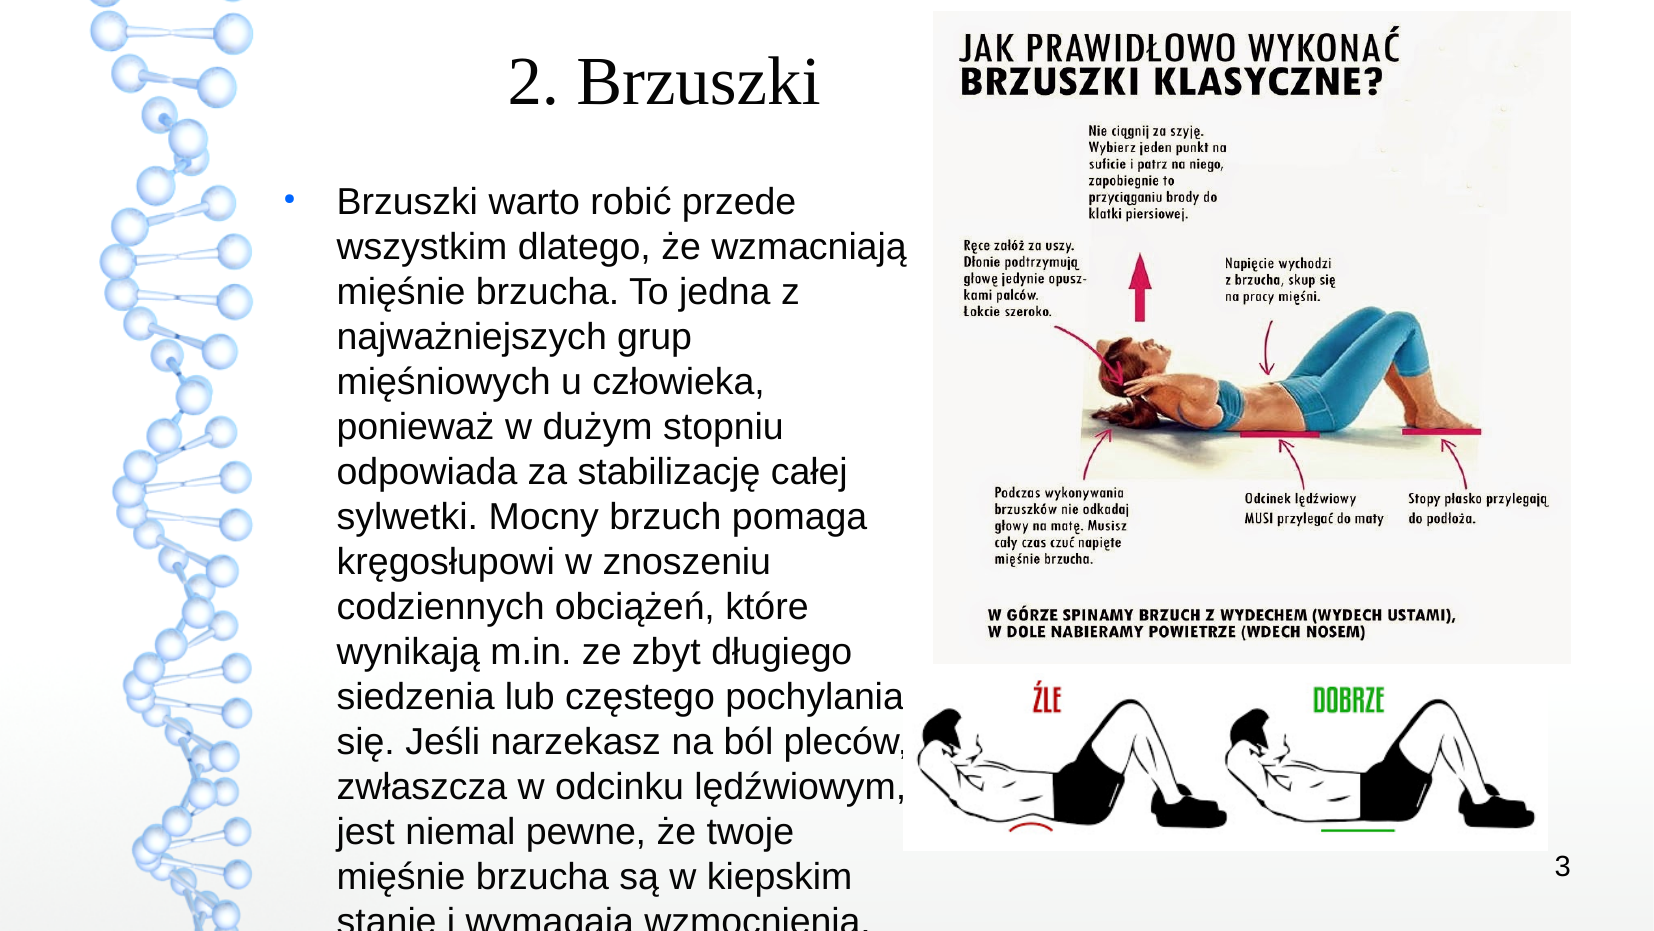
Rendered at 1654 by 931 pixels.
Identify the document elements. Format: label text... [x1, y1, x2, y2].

list Brzuszki warto robić przede wszystkim dlatego, że wzmacniają mięśnie brzucha. To jedna z najważniejszych grup mięśniowych u człowieka, ponieważ w dużym stopniu odpowiada za stabilizację całej sylwetki. Mocny brzuch pomaga kręgosłupowi w znoszeniu codziennych obciążeń, które wynikają m.in. ze zbyt długiego siedzenia lub częstego pochylania się. Jeśli narzekasz na ból pleców, zwłaszcza w odcinku lędźwiowym, jest niemal pewne, że twoje mięśnie brzucha są w kiepskim stanie i wymagają wzmocnienia. W tym celu wykonuj nie tylko zwykłe brzuszki, ale także brzuszki na piłce gimnastycznej oraz rozwijaj swoje poczucie równowagi – w ten sposób zaangażujesz do pracy mięśnie głębokie. [265, 177, 910, 886]
title 2. Brzuszki [0, 0, 1329, 154]
slide_number 3 [1185, 847, 1571, 912]
picture [0, 0, 1654, 931]
